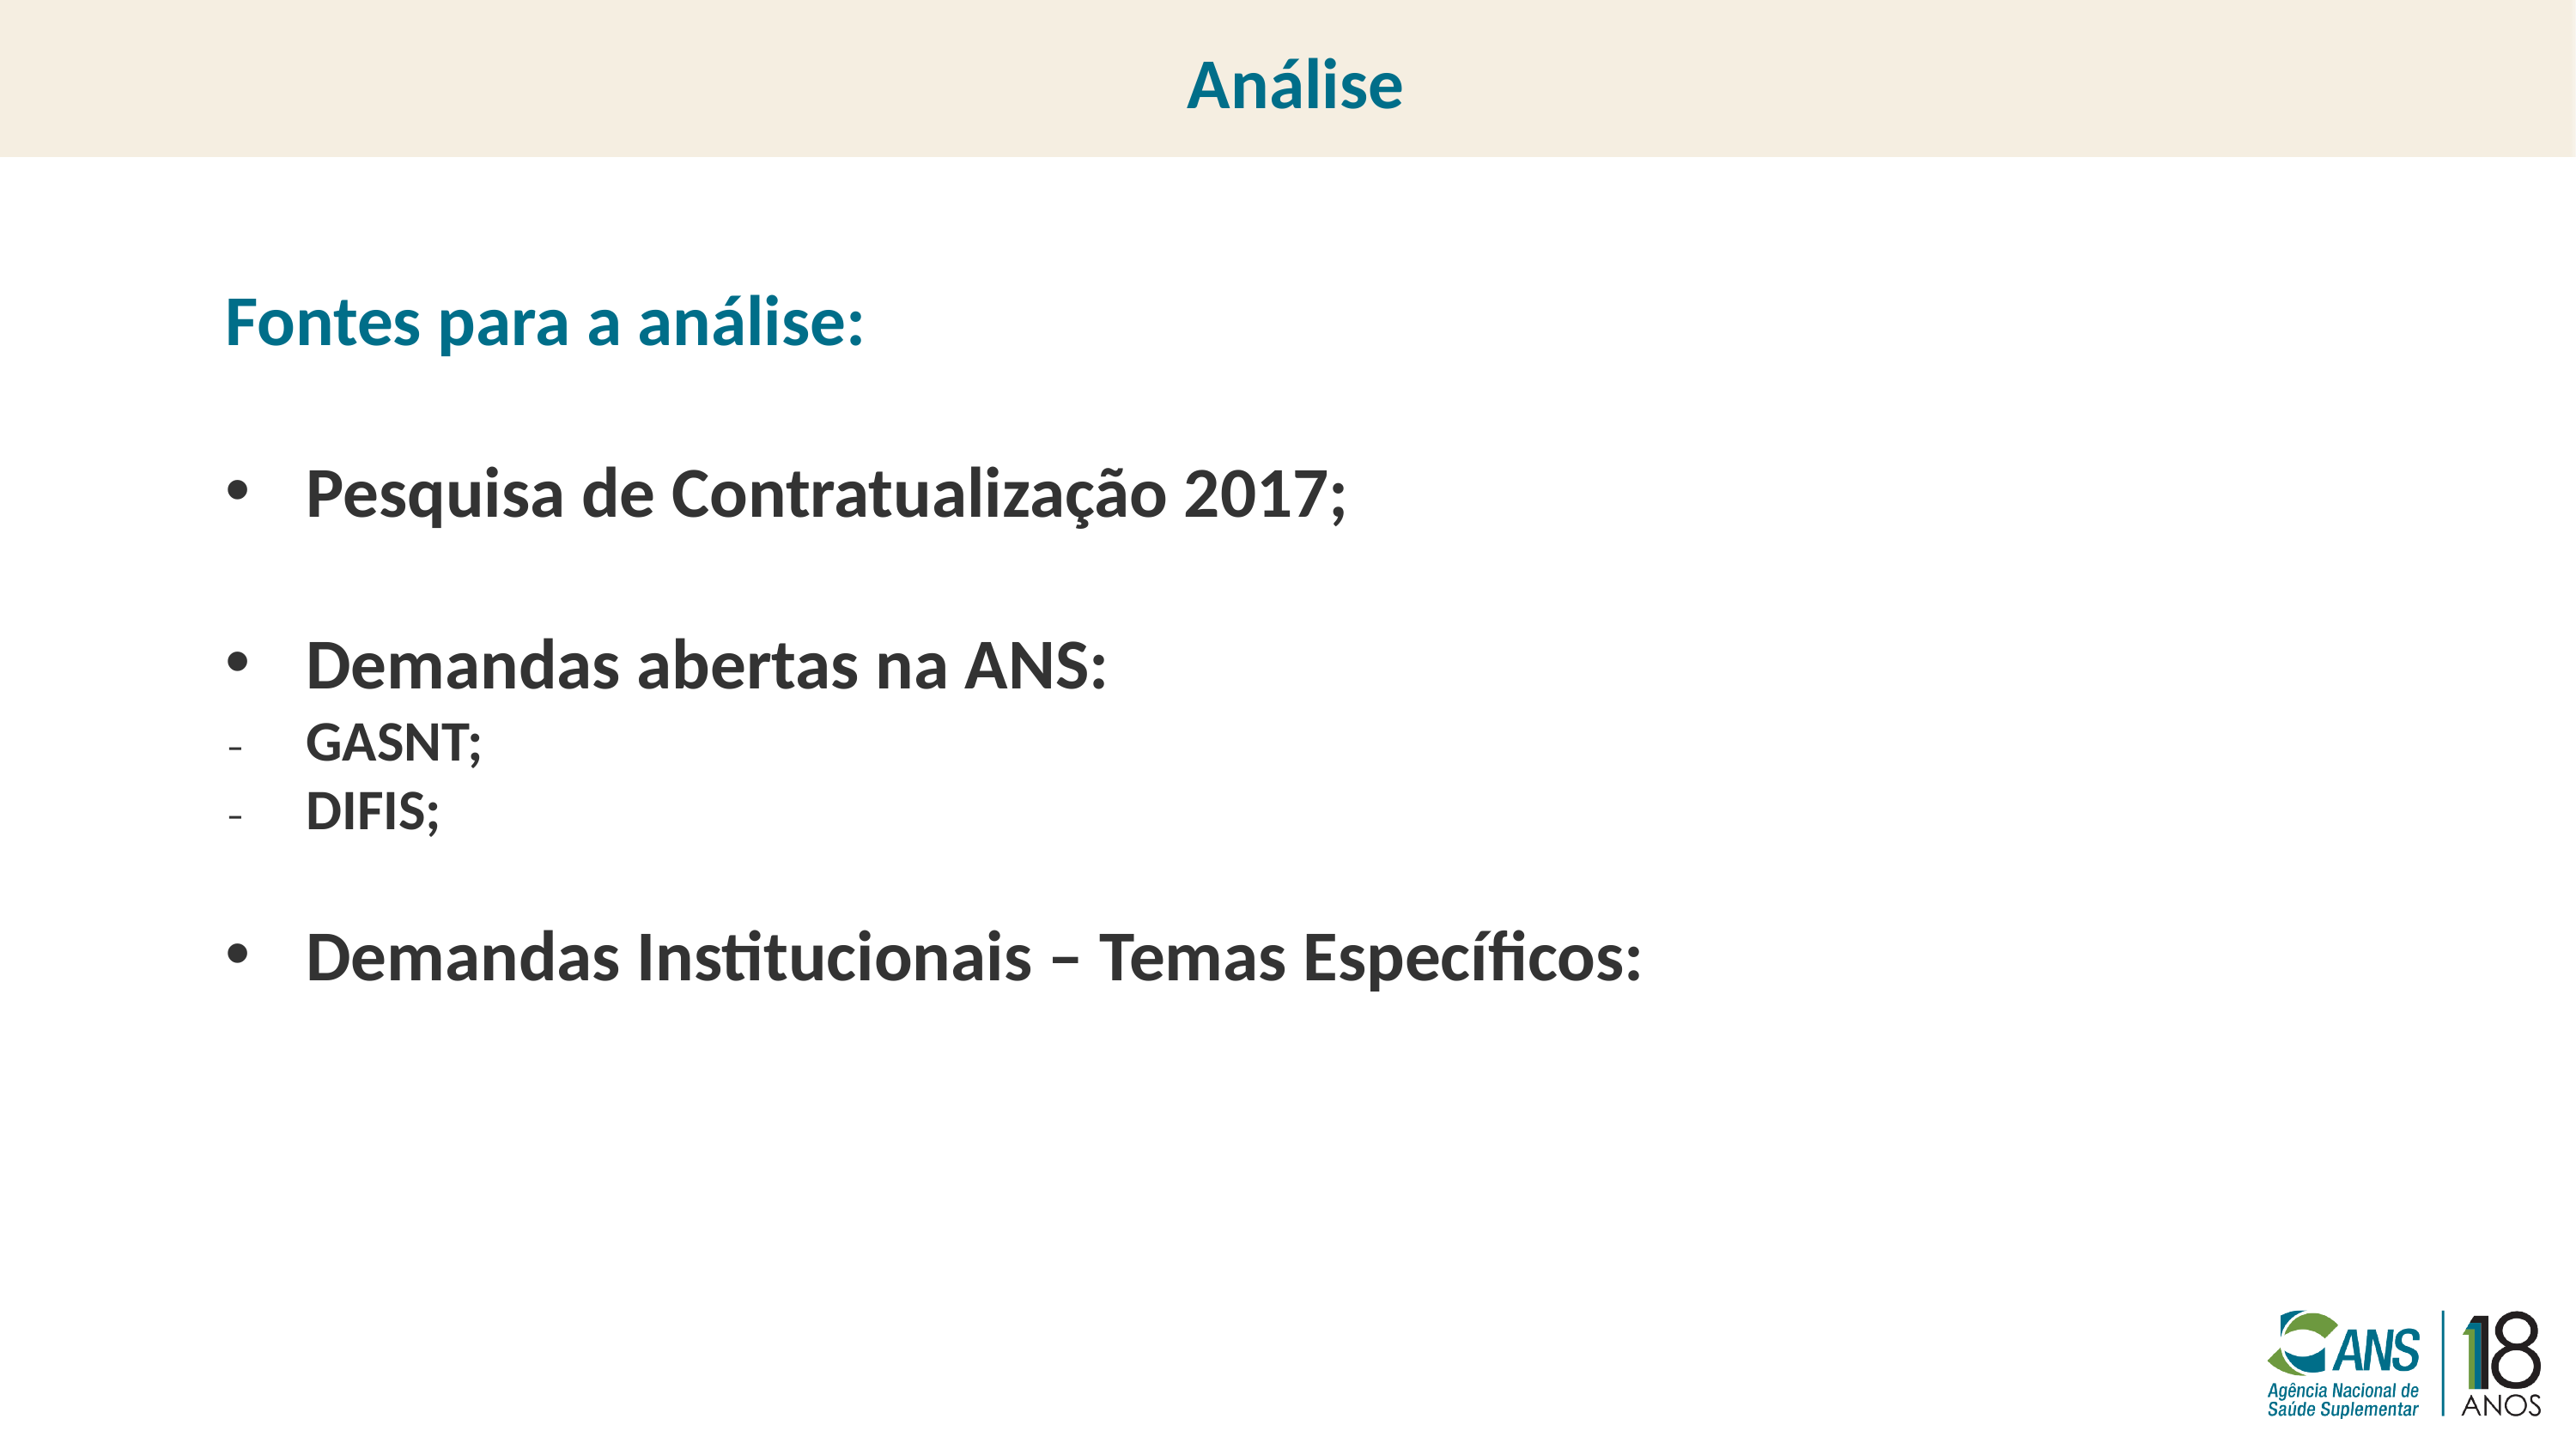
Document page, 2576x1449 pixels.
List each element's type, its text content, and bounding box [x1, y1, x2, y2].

text_box Análise [0, 0, 2576, 160]
picture [2262, 1305, 2546, 1424]
text_box Fontes para a análise: Pesquisa de Contratualização 2017; Demandas abertas na ANS: GASNT; DIFIS; Demandas Institucionais – Temas Específicos: [212, 268, 2404, 1088]
